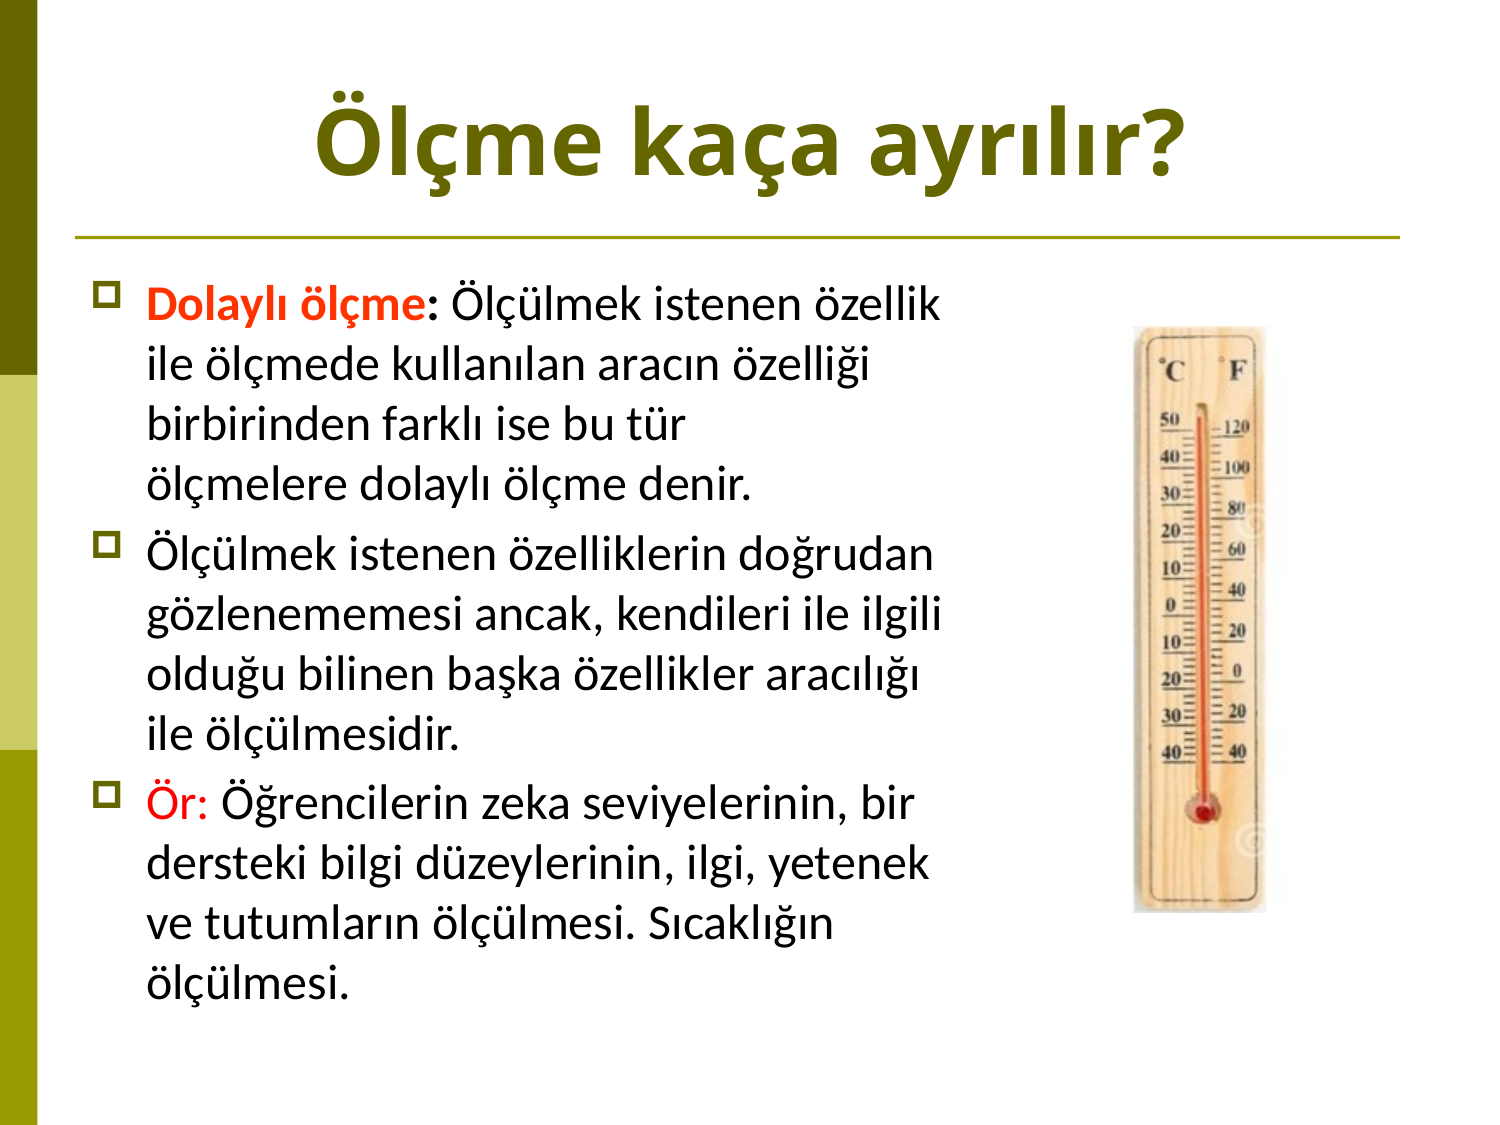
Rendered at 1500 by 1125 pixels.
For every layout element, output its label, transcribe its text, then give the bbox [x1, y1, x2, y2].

list Dolaylı ölçme: Ölçülmek istenen özellik ile ölçmede kullanılan aracın özelliği birbirinden farklı ise bu tür ölçmelere dolaylı ölçme denir. Ölçülmek istenen özelliklerin doğrudan gözlenememesi ancak, kendileri ile ilgili olduğu bilinen başka özellikler aracılığı ile ölçülmesidir. Ör: Öğrencilerin zeka seviyelerinin, bir dersteki bilgi düzeylerinin, ilgi, yetenek ve tutumların ölçülmesi. Sıcaklığın ölçülmesi. [75, 262, 963, 1080]
title Ölçme kaça ayrılır? [75, 45, 1425, 233]
picture [997, 325, 1400, 913]
